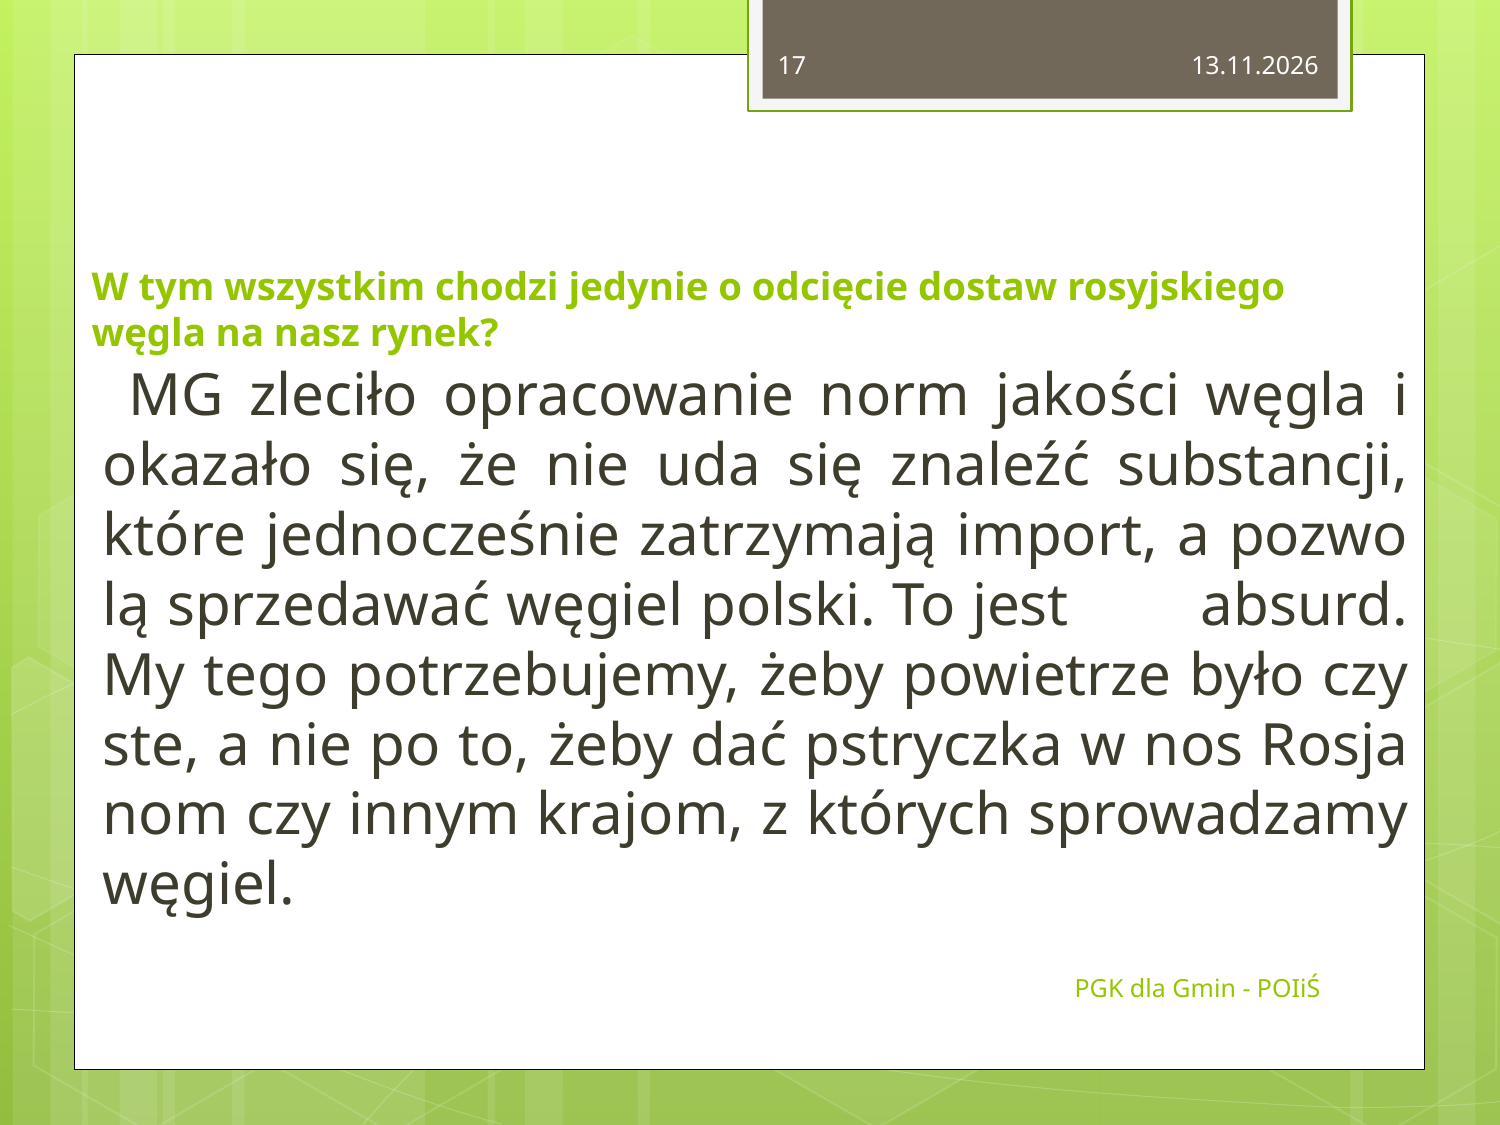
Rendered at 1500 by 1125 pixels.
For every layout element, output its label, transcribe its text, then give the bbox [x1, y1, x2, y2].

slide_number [983, 36, 1334, 97]
list MG zle­ci­ło opra­co­wa­nie norm ja­ko­ści węgla i oka­za­ło się, że nie uda się zna­leźć sub­stan­cji, które jed­no­cze­śnie za­trzy­ma­ją im­port, a po­zwo­lą sprze­da­wać wę­giel pol­ski. To jest ab­surd. My tego po­trze­bu­je­my, żeby po­wie­trze było czy­ste, a nie po to, żeby dać pstrycz­ka w nos Ro­sja­nom czy innym kra­jom, z któ­rych spro­wa­dza­my wę­giel. [76, 349, 1424, 1012]
title W tym wszyst­kim cho­dzi je­dy­nie o od­cię­cie do­staw ro­syj­skie­go węgla na nasz rynek? [76, 113, 1424, 349]
slide_number 17 [762, 36, 982, 97]
footer PGK dla Gmin - POIiŚ [761, 960, 1336, 1020]
